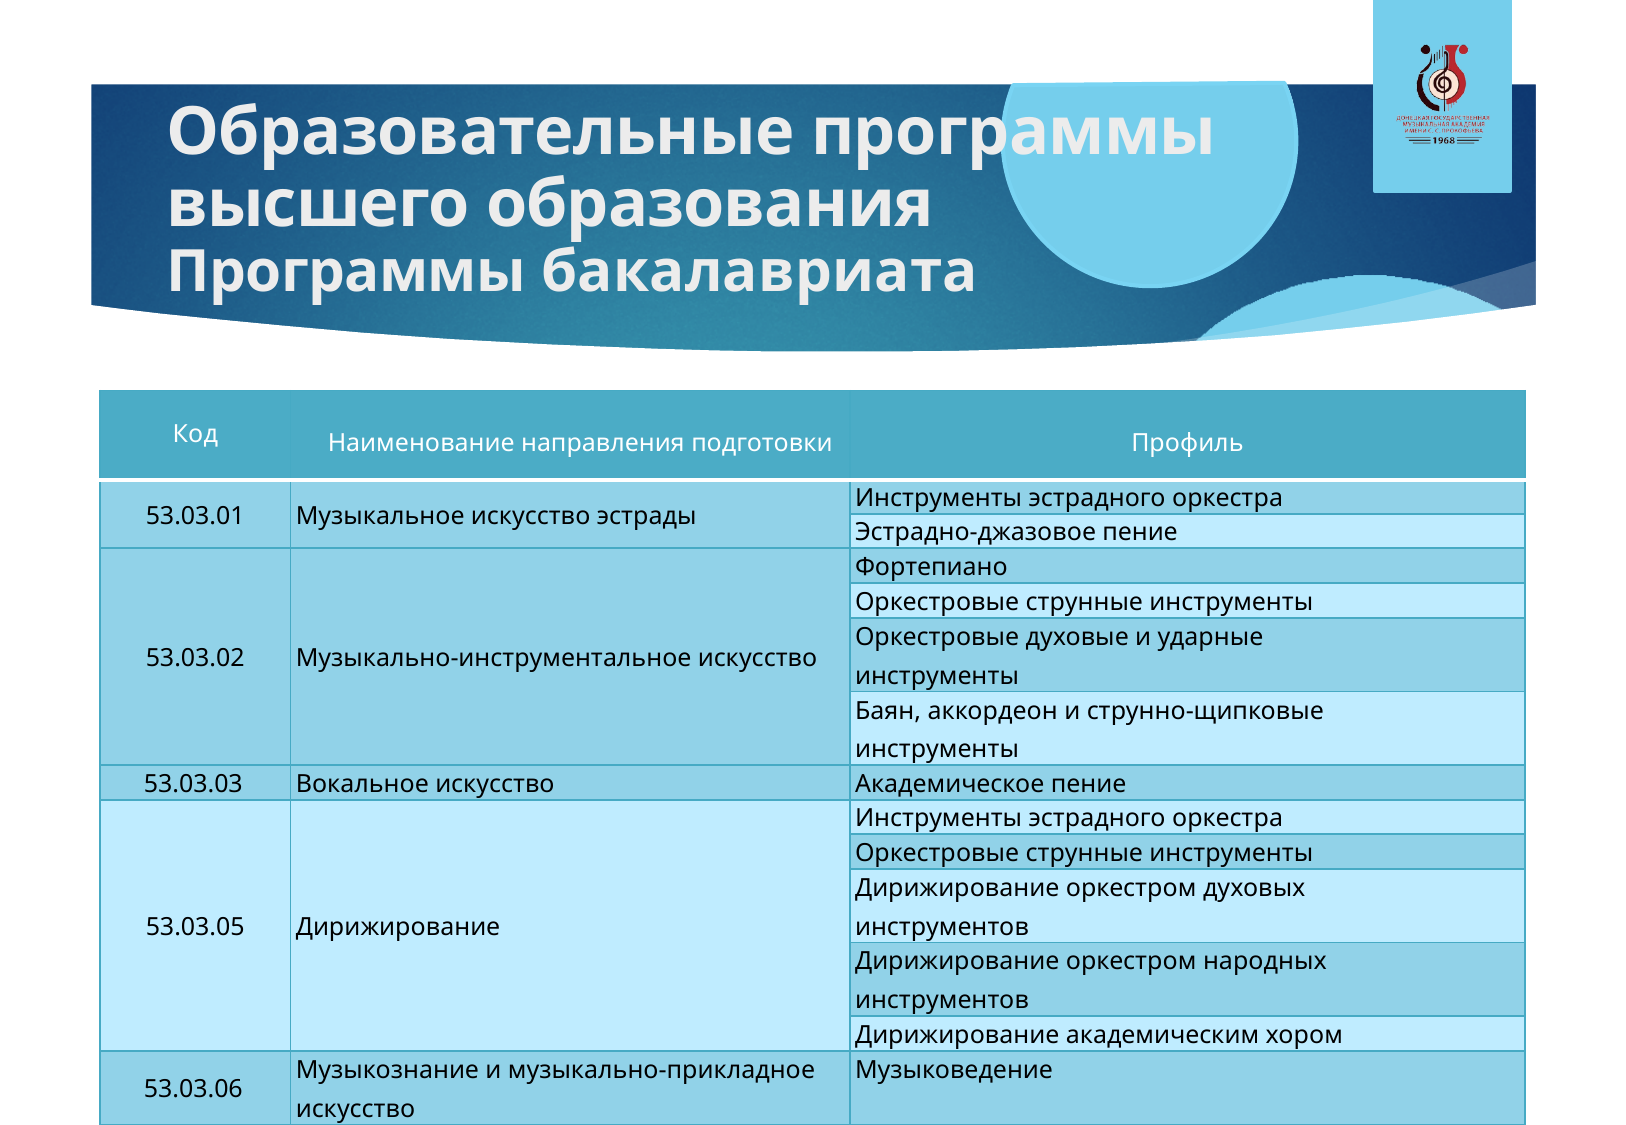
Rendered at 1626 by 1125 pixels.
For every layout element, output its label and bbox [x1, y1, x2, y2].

text_box [1002, 0, 1510, 287]
text_box [0, 0, 1625, 1125]
